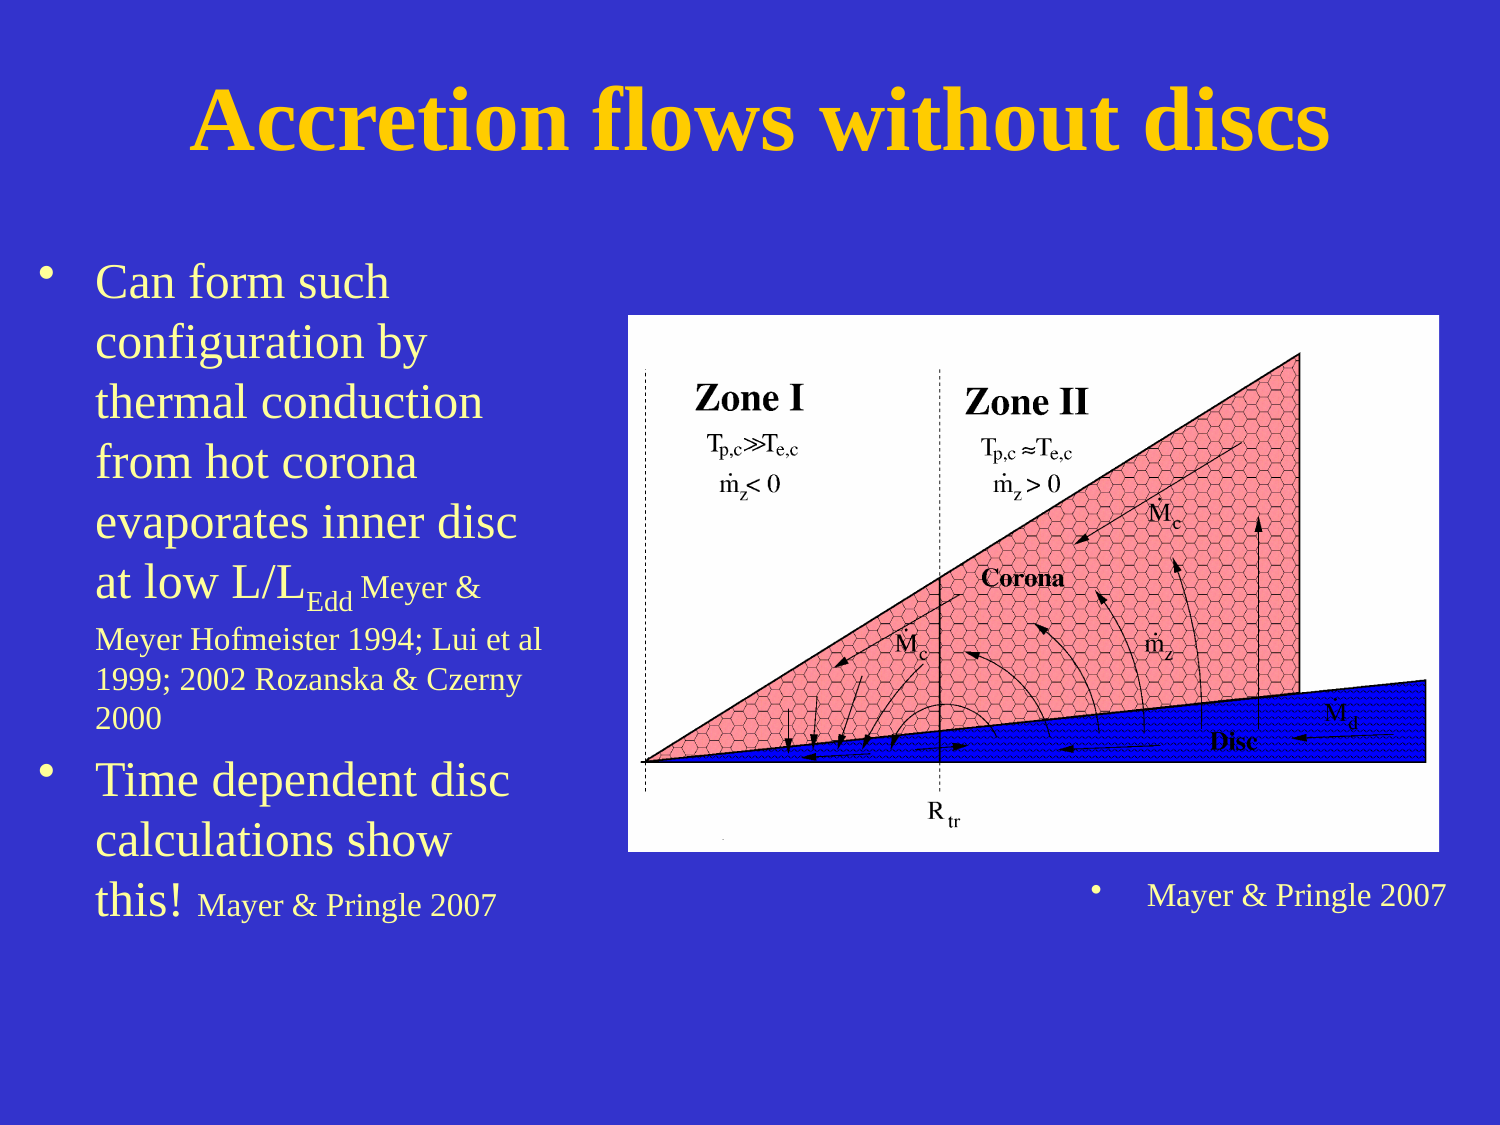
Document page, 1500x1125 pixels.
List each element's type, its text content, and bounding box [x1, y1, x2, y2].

text_box Mayer & Pringle 2007 [1075, 865, 1463, 921]
picture [627, 315, 1440, 852]
text_box Can form such configuration by thermal conduction from hot corona evaporates inner disc at low L/LEdd Meyer & Meyer Hofmeister 1994; Lui et al 1999; 2002 Rozanska & Czerny 2000 Time dependent disc calculations show this! Mayer & Pringle 2007 [24, 241, 562, 1020]
text_box Accretion flows without discs [112, 19, 1388, 208]
